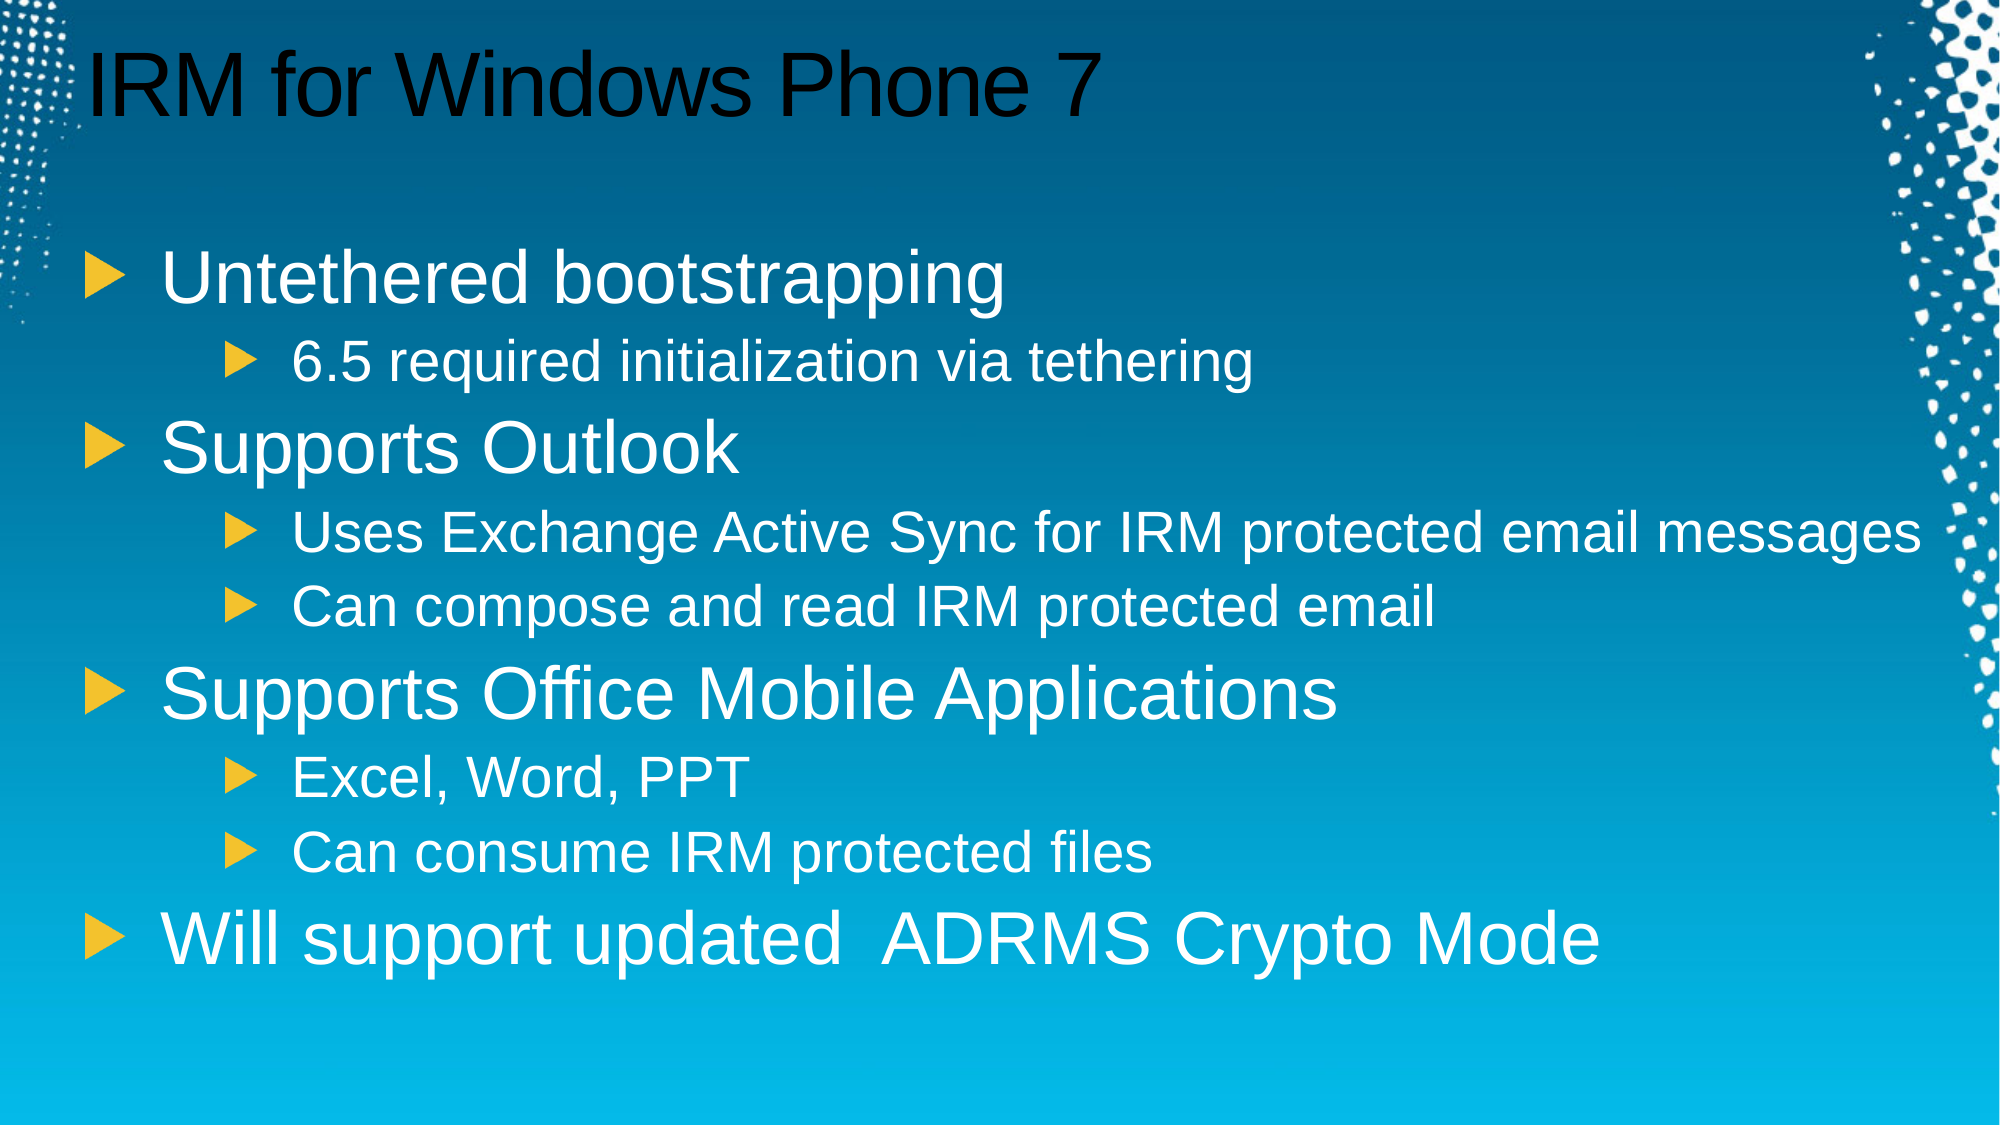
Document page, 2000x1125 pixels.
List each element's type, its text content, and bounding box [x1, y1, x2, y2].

picture [1925, 87, 1941, 99]
picture [1993, 321, 2000, 339]
picture [3, 10, 11, 18]
picture [1963, 335, 1972, 344]
picture [1995, 582, 2000, 595]
picture [1921, 0, 1934, 8]
picture [1984, 349, 1992, 357]
picture [226, 513, 255, 547]
picture [1979, 657, 1995, 676]
picture [1922, 200, 1934, 207]
picture [1980, 460, 1987, 469]
picture [1952, 502, 1967, 516]
picture [1911, 223, 1918, 230]
picture [17, 129, 23, 136]
picture [10, 69, 17, 78]
picture [1914, 164, 1923, 177]
picture [1970, 426, 1980, 436]
picture [1892, 212, 1902, 216]
picture [38, 74, 47, 80]
picture [18, 13, 26, 19]
picture [9, 84, 15, 91]
picture [1935, 177, 1945, 189]
picture [1938, 122, 1950, 133]
picture [1978, 517, 1987, 527]
picture [86, 423, 123, 467]
picture [1945, 465, 1958, 483]
picture [1988, 547, 2000, 561]
picture [1953, 301, 1962, 312]
picture [18, 0, 29, 6]
picture [30, 14, 40, 23]
picture [1946, 525, 1956, 533]
picture [226, 833, 255, 867]
picture [1968, 481, 1978, 492]
picture [1963, 278, 1976, 291]
picture [13, 41, 25, 49]
picture [1960, 392, 1970, 403]
picture [41, 59, 48, 67]
list Untethered bootstrapping 6.5 required initialization via tethering Supports Outlook Uses Exchange Active Sync for IRM protected email messages Can compose and read IRM protected email Supports Office Mobile Applications Excel, Word, PPT Can consume IRM protected files Will support updated ADRMS Crypto Mode [85, 238, 1945, 1125]
picture [1973, 368, 1982, 380]
picture [1969, 625, 1985, 642]
picture [33, 116, 40, 124]
picture [86, 253, 124, 297]
picture [1950, 359, 1960, 366]
picture [1929, 27, 1945, 45]
picture [16, 22, 23, 34]
picture [1981, 604, 2000, 620]
picture [56, 47, 64, 55]
picture [1948, 413, 1958, 424]
picture [33, 88, 42, 97]
picture [1955, 557, 1965, 573]
picture [6, 97, 12, 105]
picture [1990, 492, 2000, 505]
picture [1946, 155, 1961, 167]
picture [1889, 152, 1901, 166]
picture [1925, 141, 1935, 155]
picture [1972, 570, 1986, 583]
picture [54, 76, 60, 83]
picture [226, 588, 255, 621]
picture [43, 42, 49, 53]
picture [34, 101, 43, 111]
picture [1898, 188, 1912, 198]
picture [16, 143, 21, 151]
picture [1991, 637, 2000, 652]
picture [226, 758, 255, 792]
picture [42, 31, 53, 39]
picture [1915, 109, 1924, 119]
picture [1994, 382, 2000, 391]
picture [1945, 213, 1955, 220]
picture [1958, 445, 1968, 460]
picture [1935, 0, 2000, 306]
picture [26, 57, 34, 68]
picture [28, 42, 36, 53]
picture [58, 32, 66, 41]
picture [24, 72, 32, 79]
picture [226, 342, 255, 376]
picture [1982, 714, 1993, 729]
picture [45, 16, 55, 24]
picture [1991, 747, 2000, 765]
picture [11, 55, 21, 64]
picture [0, 40, 9, 45]
picture [1988, 691, 2000, 709]
picture [1972, 312, 1985, 322]
picture [1963, 589, 1976, 607]
picture [55, 62, 62, 69]
picture [1983, 404, 1992, 414]
picture [1945, 324, 1952, 332]
picture [1955, 246, 1965, 256]
picture [29, 27, 38, 38]
picture [1963, 535, 1977, 550]
picture [0, 155, 5, 163]
picture [47, 0, 57, 10]
picture [1957, 187, 1971, 200]
picture [1992, 438, 2000, 448]
picture [0, 24, 9, 33]
picture [1974, 683, 1985, 694]
picture [1945, 269, 1953, 276]
picture [31, 131, 37, 138]
picture [33, 0, 42, 10]
picture [86, 914, 123, 958]
picture [86, 669, 124, 713]
title IRM for Windows Phone 7 [85, 37, 1914, 138]
